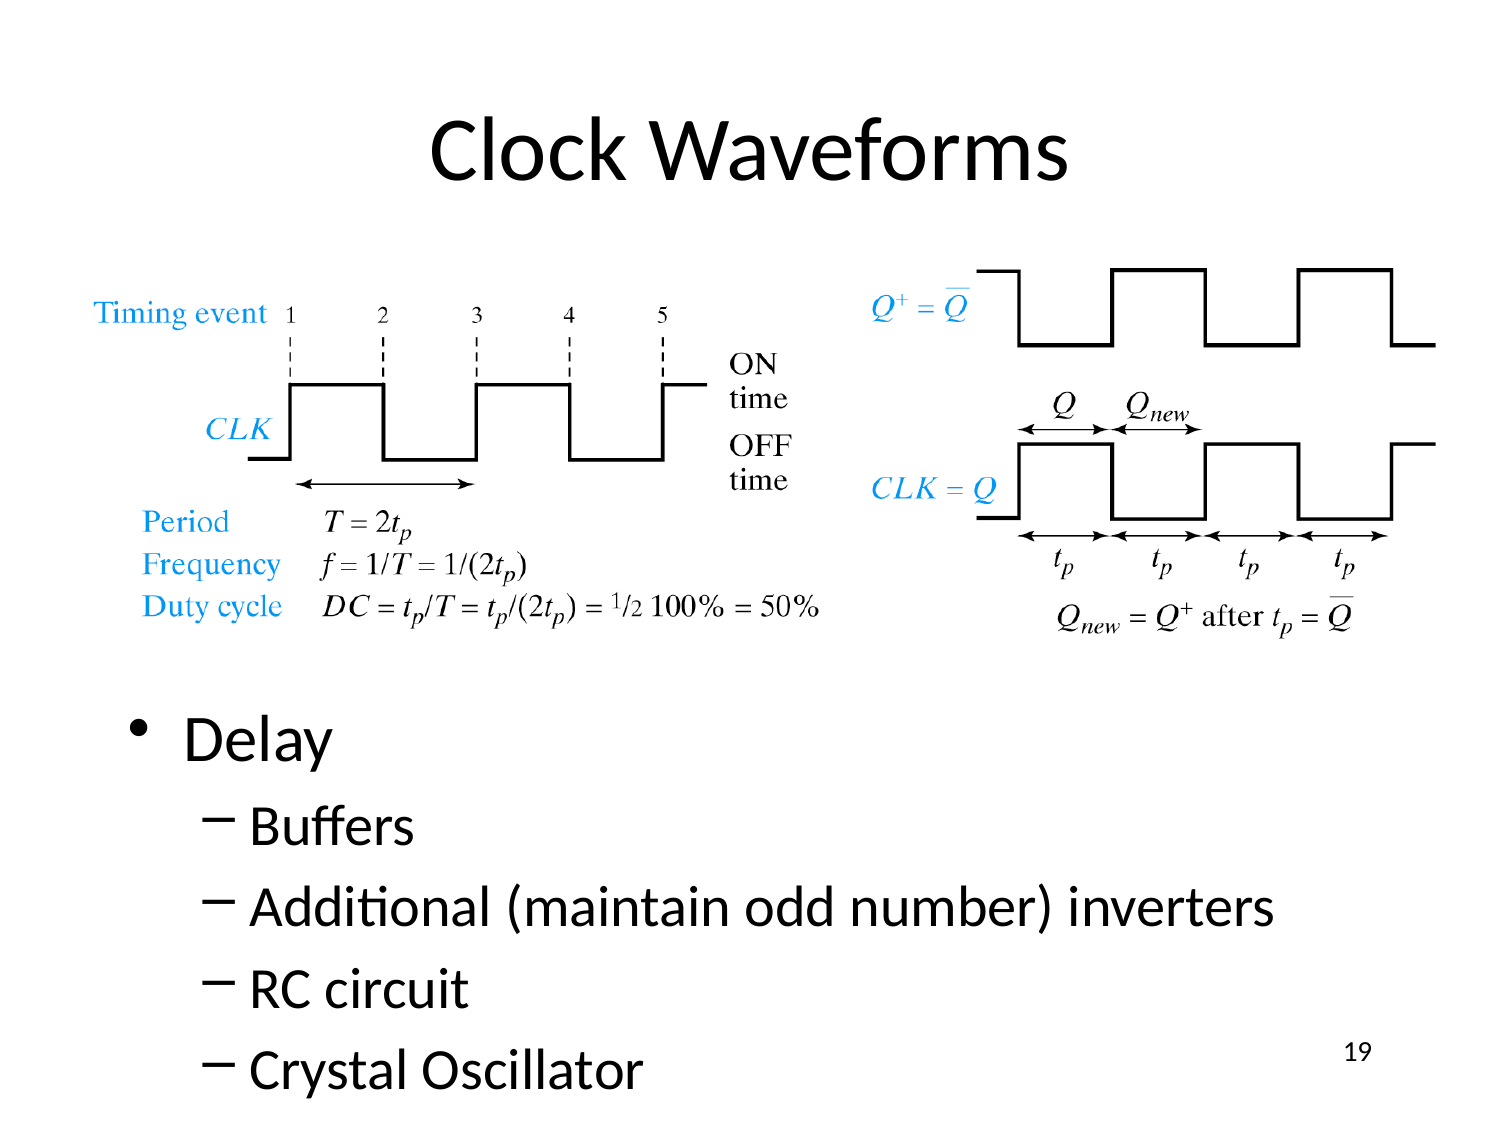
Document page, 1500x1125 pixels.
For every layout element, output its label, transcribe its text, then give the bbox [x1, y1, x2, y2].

title Clock Waveforms [112, 49, 1388, 238]
slide_number 19 [1074, 1024, 1388, 1101]
picture [87, 262, 1441, 643]
list Delay Buffers Additional (maintain odd number) inverters RC circuit Crystal Oscillator [112, 687, 1388, 1125]
